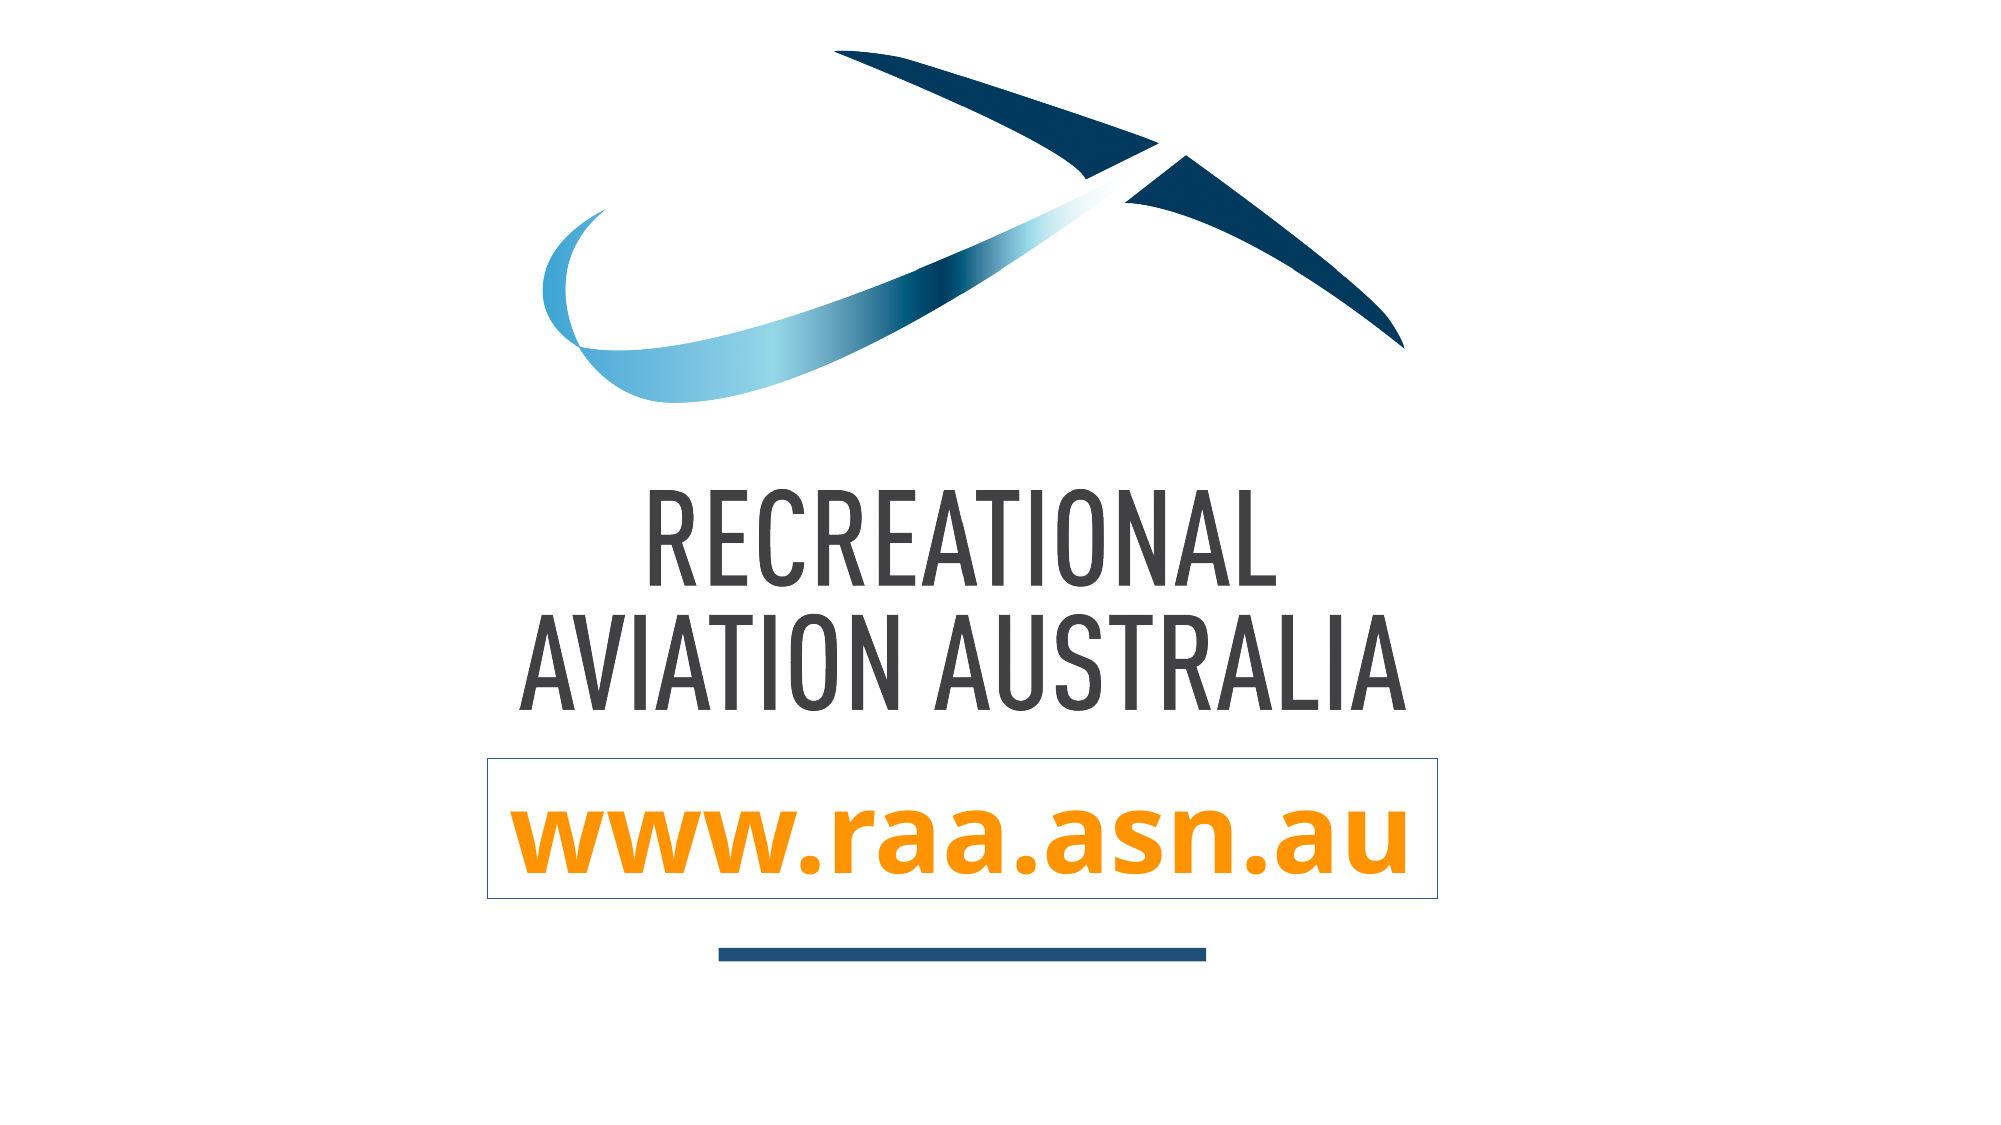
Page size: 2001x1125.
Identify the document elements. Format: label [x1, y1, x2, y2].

picture [519, 48, 1406, 711]
text_box [288, 758, 1647, 962]
